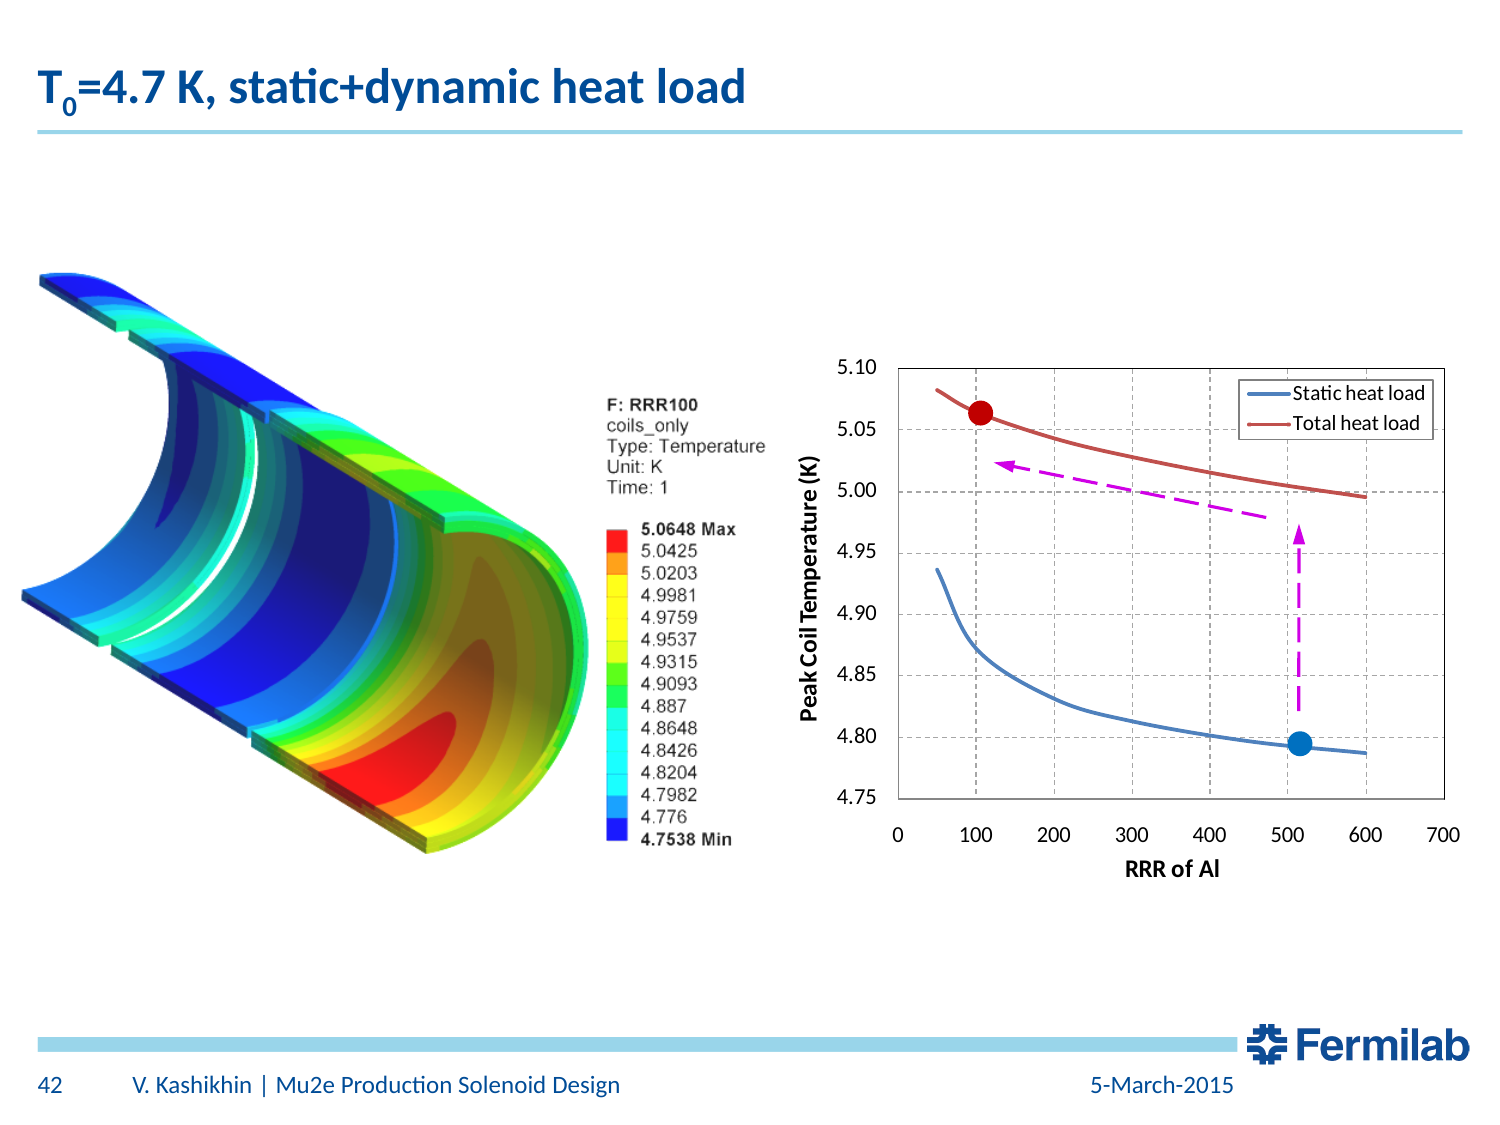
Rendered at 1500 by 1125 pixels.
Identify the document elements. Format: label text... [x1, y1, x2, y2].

slide_number 5-March-2015 [1058, 1068, 1235, 1109]
footer V. Kashikhin | Mu2e Production Solenoid Design [132, 1068, 1014, 1109]
title T0=4.7 K, static+dynamic heat load [37, 17, 1463, 123]
slide_number 42 [37, 1068, 111, 1109]
picture [0, 0, 1500, 1125]
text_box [787, 349, 1476, 888]
